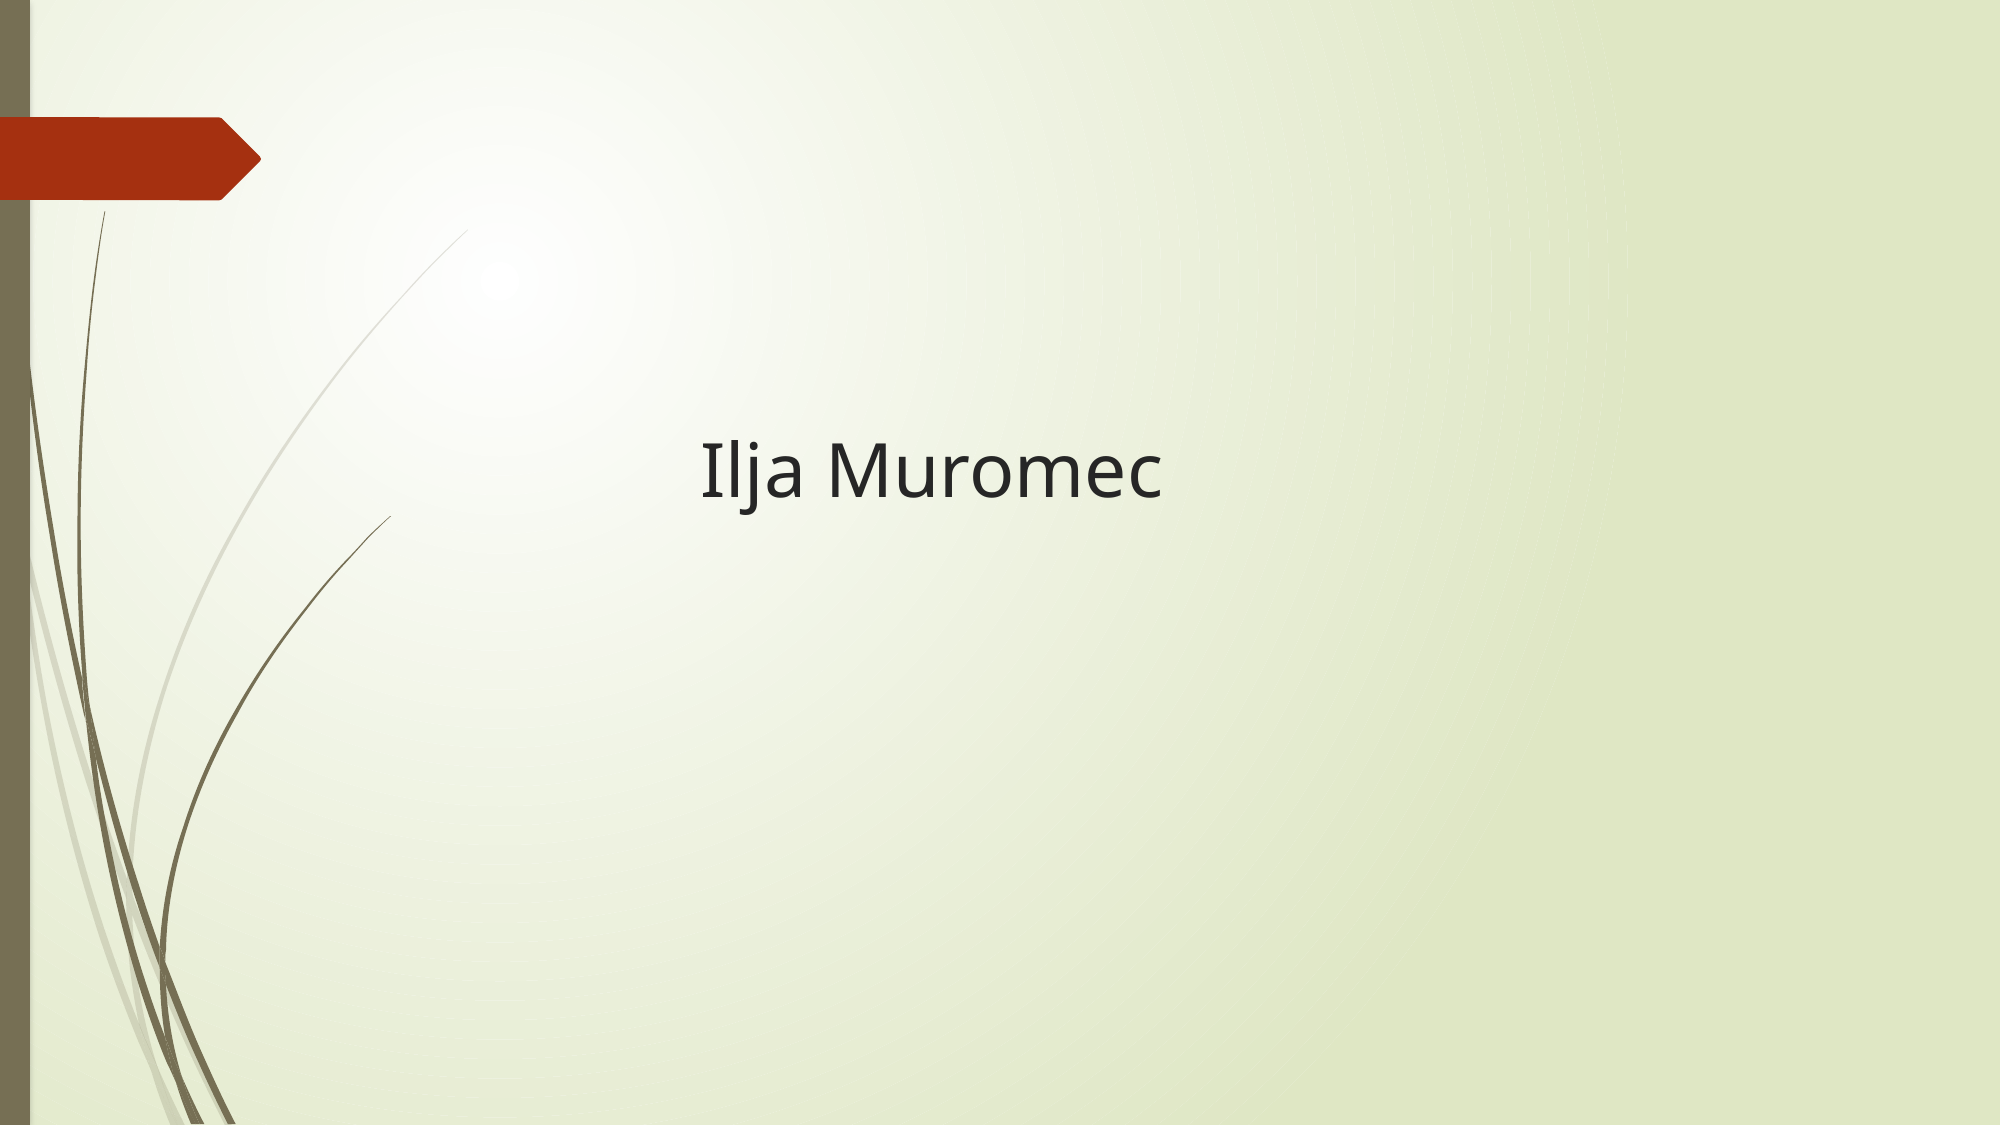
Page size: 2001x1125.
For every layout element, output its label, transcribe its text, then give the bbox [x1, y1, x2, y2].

title Ilja Muromec [685, 415, 2000, 626]
